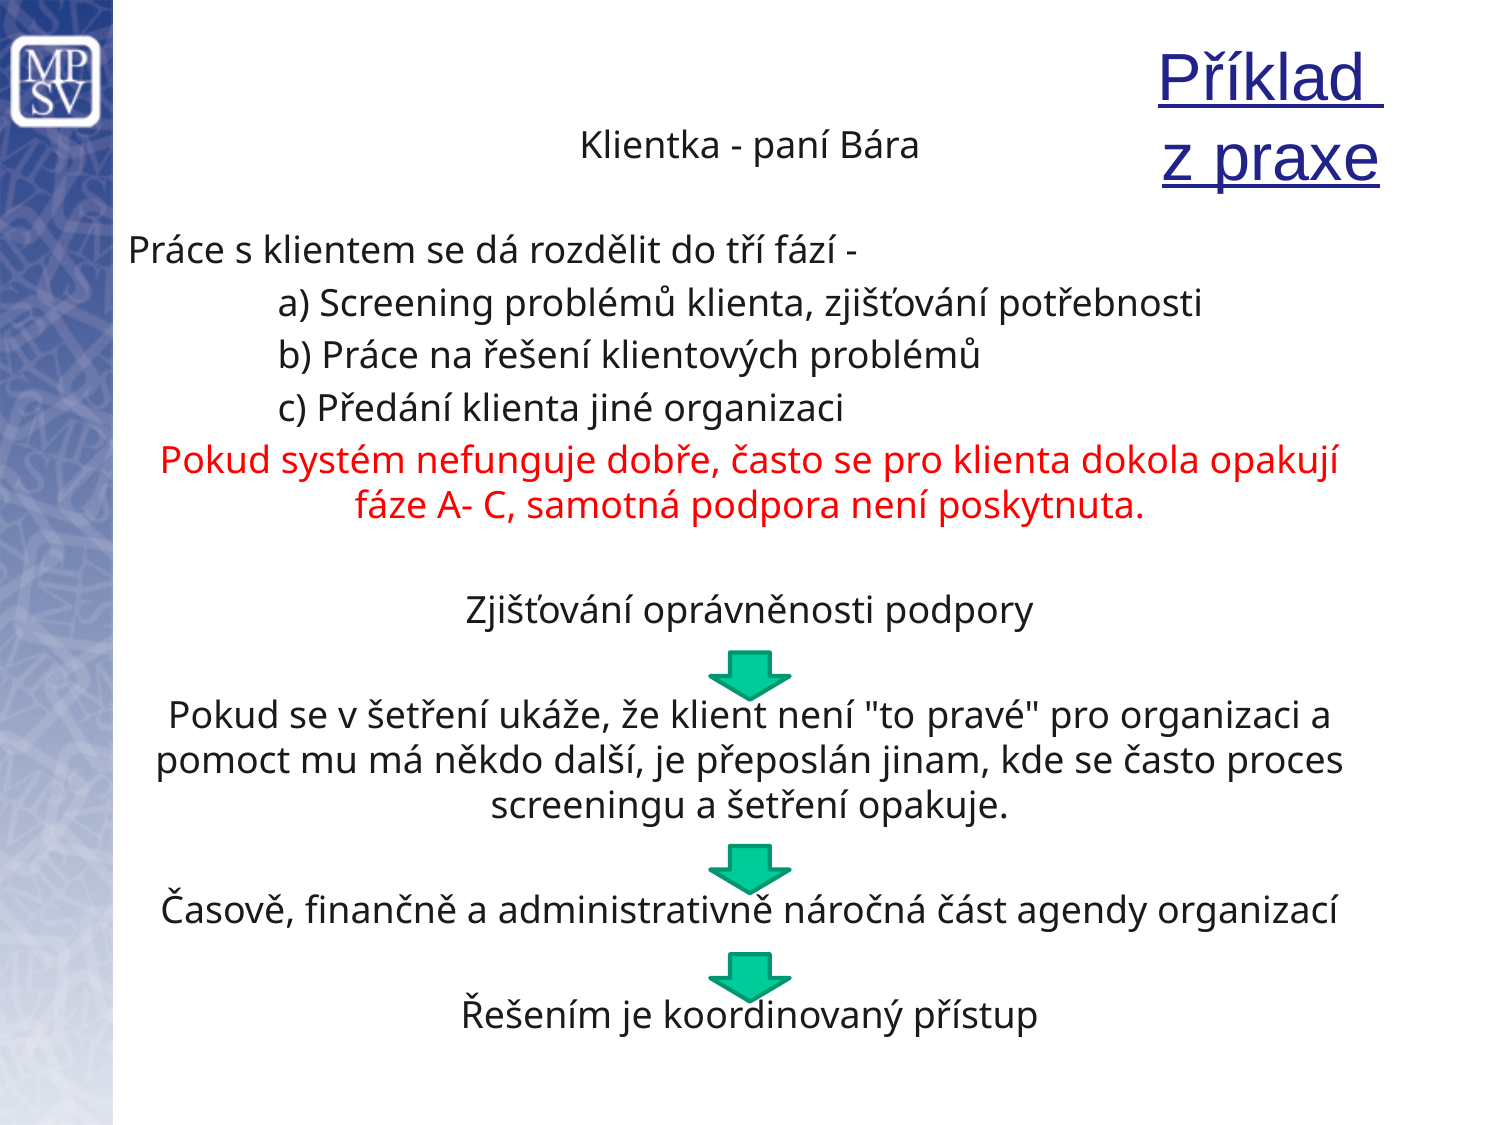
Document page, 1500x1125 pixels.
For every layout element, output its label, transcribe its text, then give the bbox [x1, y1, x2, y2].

text_box [708, 952, 792, 1004]
picture [0, 0, 113, 1125]
text_box [708, 843, 792, 896]
list Klientka - paní Bára Práce s klientem se dá rozdělit do tří fází - a) Screening problémů klienta, zjišťování potřebnosti b) Práce na řešení klientových problémů c) Předání klienta jiné organizaci Pokud systém nefunguje dobře, často se pro klienta dokola opakují fáze A- C, samotná podpora není poskytnuta. Zjišťování oprávněnosti podpory Pokud se v šetření ukáže, že klient není "to pravé" pro organizaci a pomoct mu má někdo další, je přeposlán jinam, kde se často proces screeningu a šetření opakuje. Časově, finančně a administrativně náročná část agendy organizací Řešením je koordinovaný přístup [118, 113, 1388, 1059]
text_box Příklad z praxe [1057, 19, 1485, 208]
text_box [708, 650, 792, 702]
